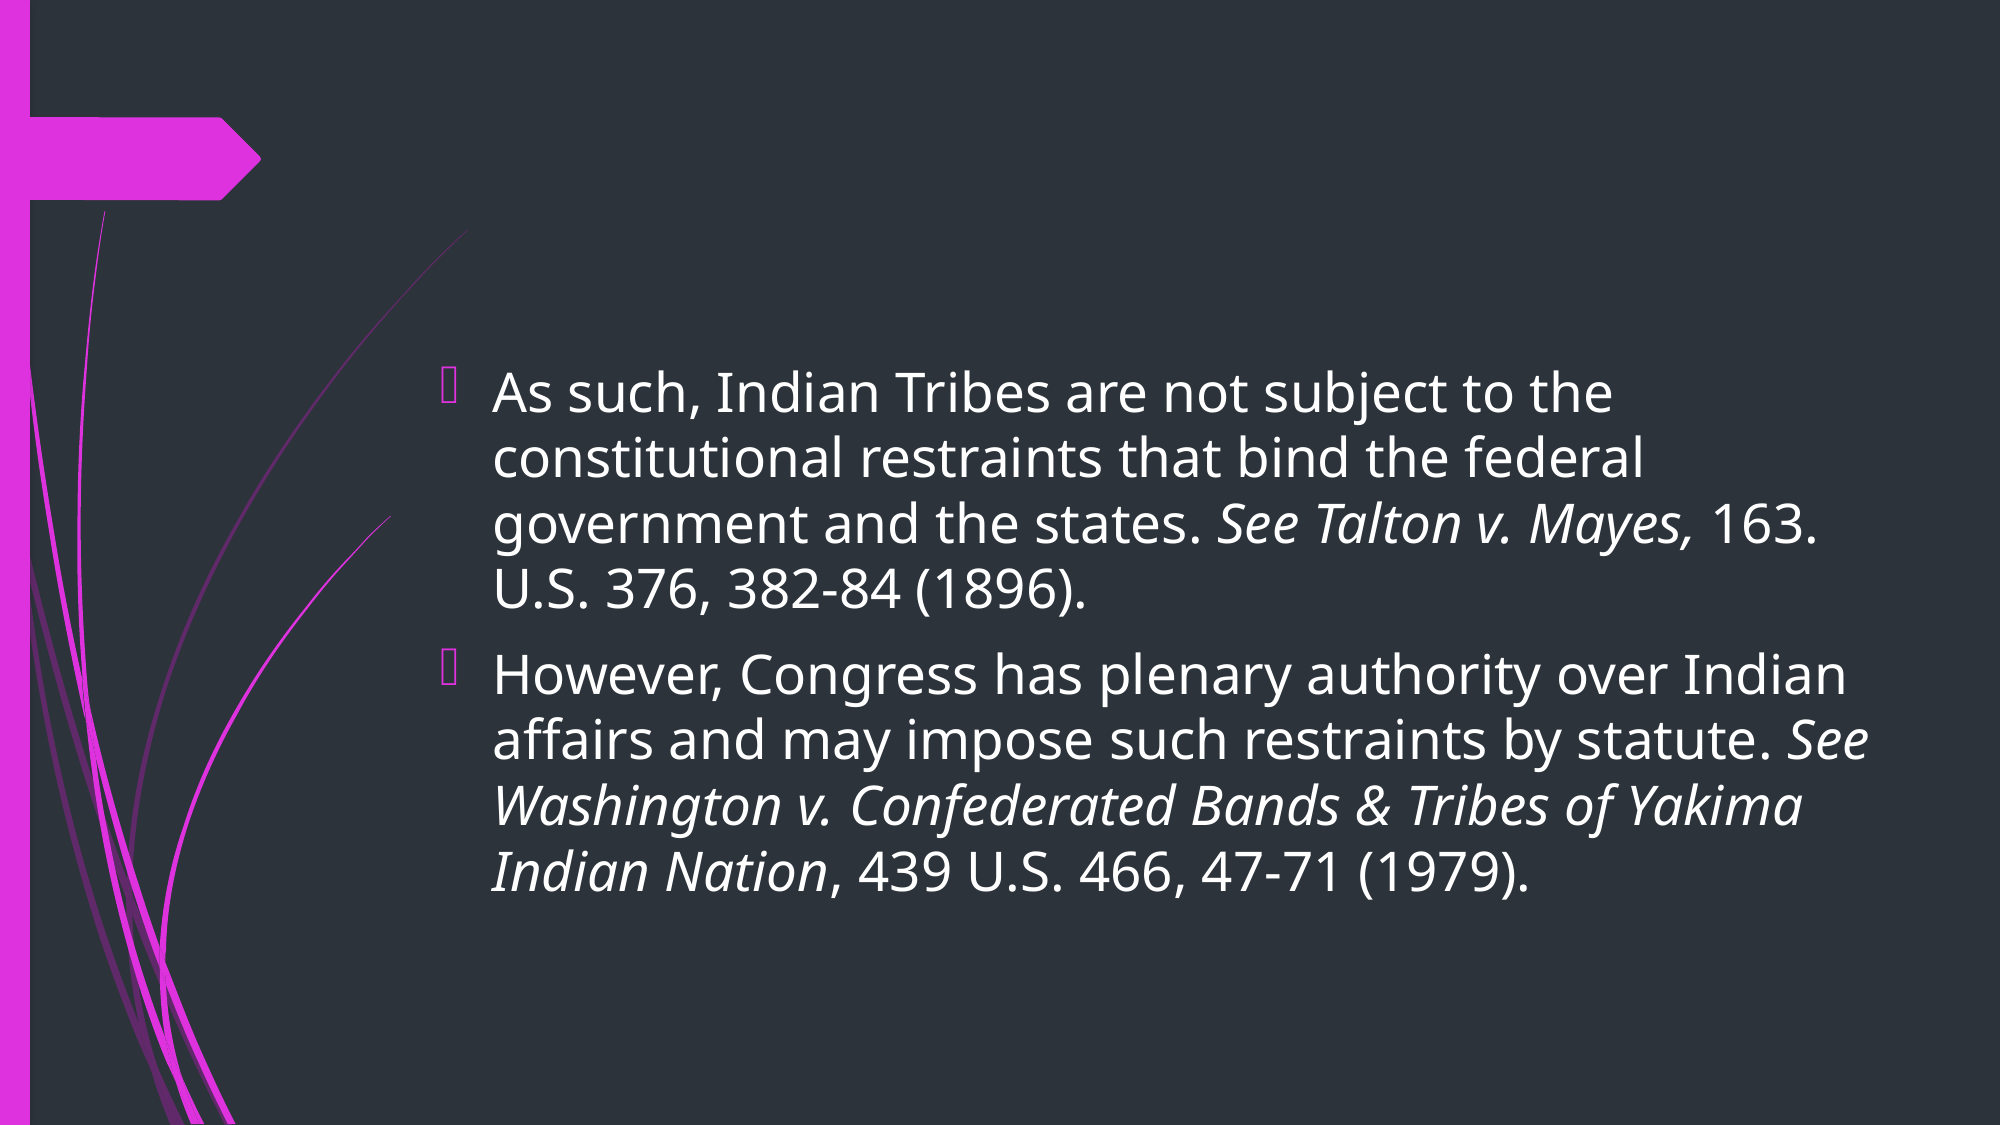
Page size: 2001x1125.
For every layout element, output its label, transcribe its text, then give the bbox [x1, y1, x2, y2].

list As such, Indian Tribes are not subject to the constitutional restraints that bind the federal government and the states. See Talton v. Mayes, 163. U.S. 376, 382-84 (1896). However, Congress has plenary authority over Indian affairs and may impose such restraints by statute. See Washington v. Confederated Bands & Tribes of Yakima Indian Nation, 439 U.S. 466, 47-71 (1979). [424, 350, 1888, 970]
